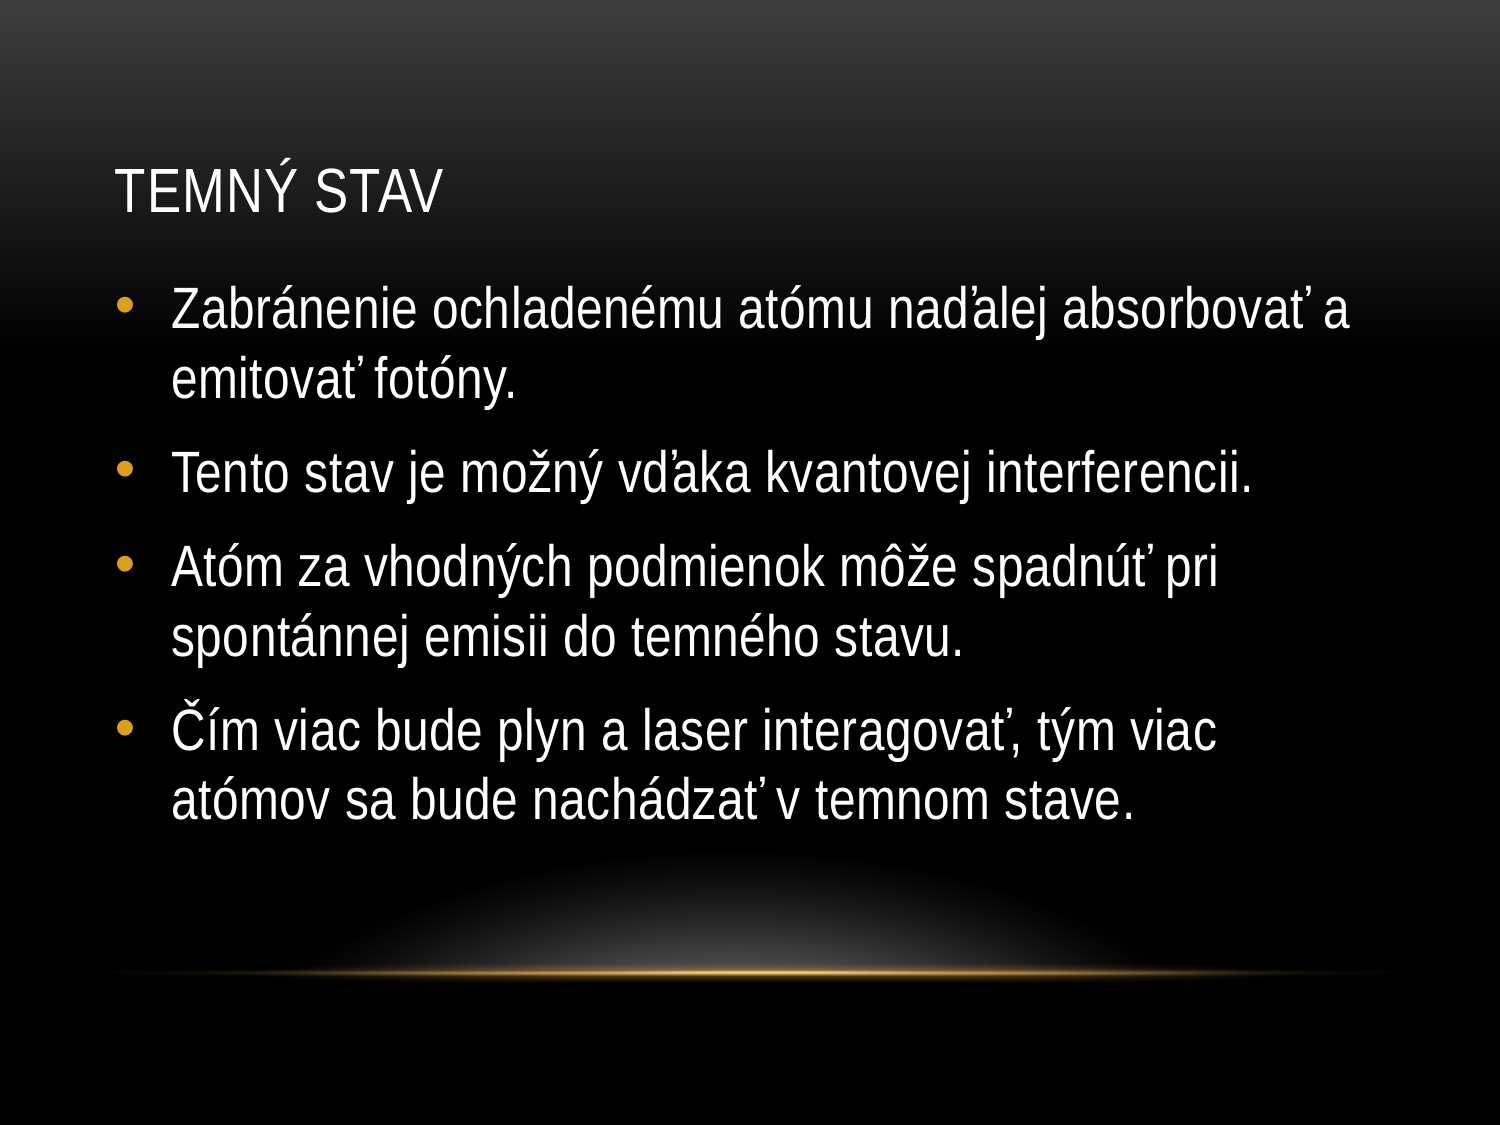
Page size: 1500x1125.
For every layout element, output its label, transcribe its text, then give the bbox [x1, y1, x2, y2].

picture [0, 0, 1500, 1125]
title Temný stav [99, 45, 1400, 233]
list Zabránenie ochladenému atómu naďalej absorbovať a emitovať fotóny. Tento stav je možný vďaka kvantovej interferencii. Atóm za vhodných podmienok môže spadnúť pri spontánnej emisii do temného stavu. Čím viac bude plyn a laser interagovať, tým viac atómov sa bude nachádzať v temnom stave. [99, 262, 1400, 938]
